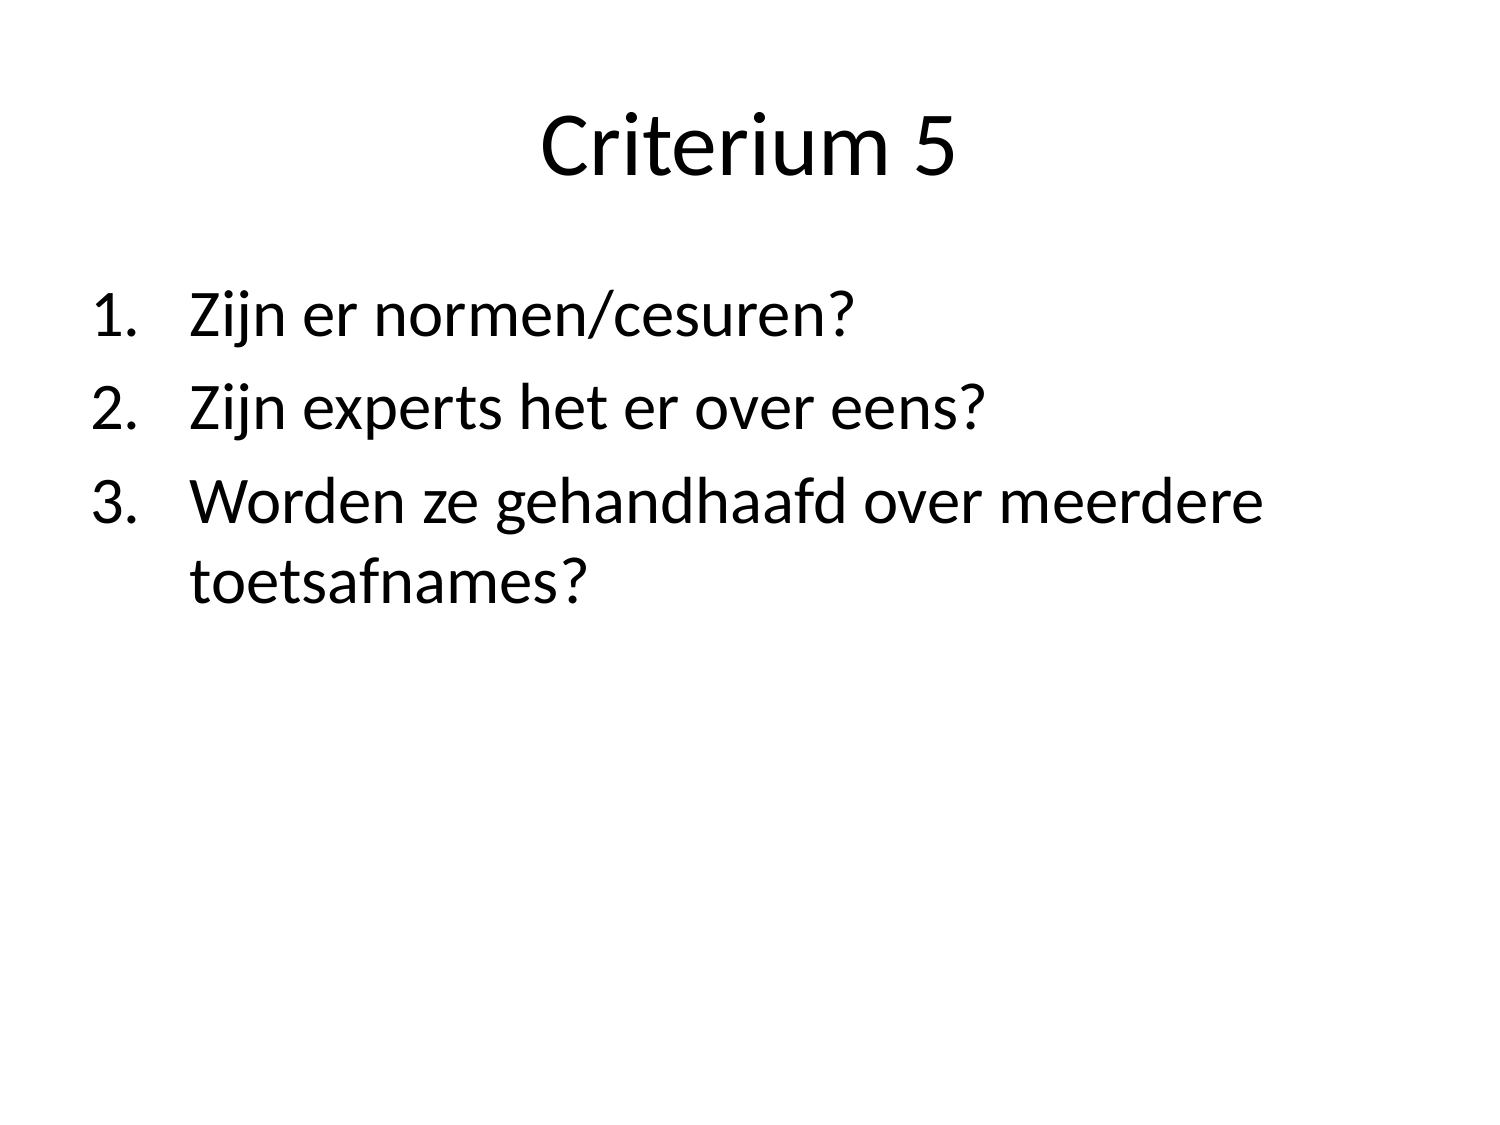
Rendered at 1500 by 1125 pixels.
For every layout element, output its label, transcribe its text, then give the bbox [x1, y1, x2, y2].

list Zijn er normen/cesuren? Zijn experts het er over eens? Worden ze gehandhaafd over meerdere toetsafnames? [75, 262, 1425, 1005]
title Criterium 5 [75, 45, 1425, 233]
